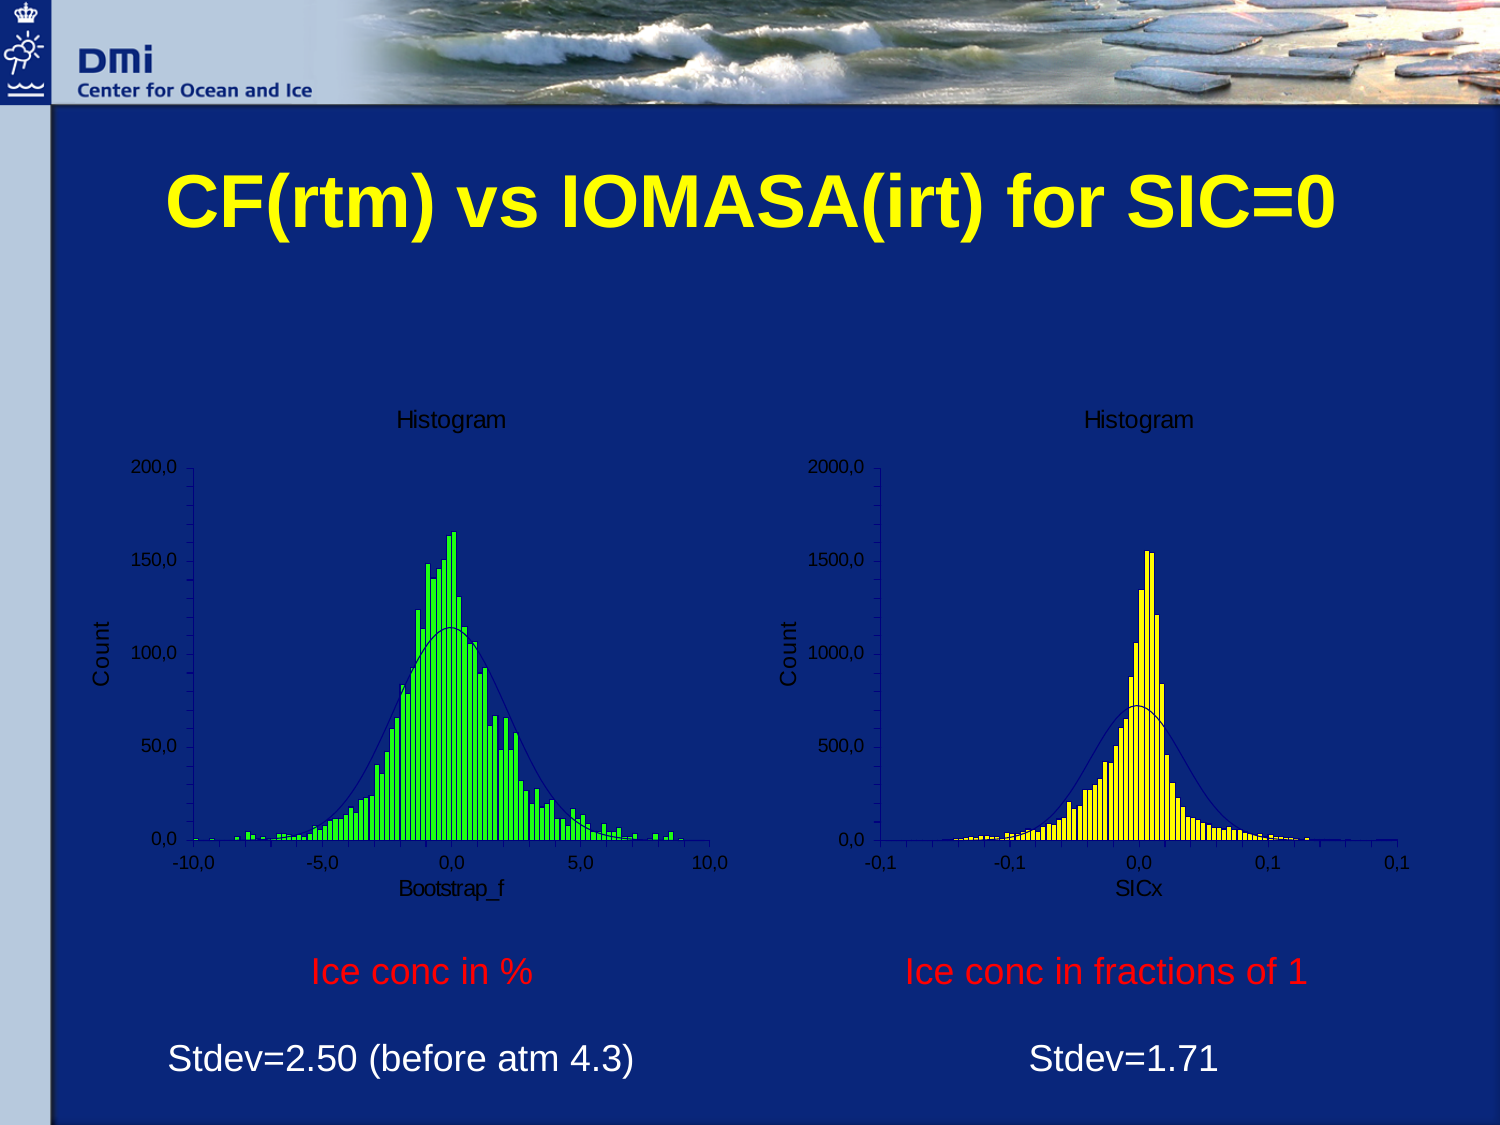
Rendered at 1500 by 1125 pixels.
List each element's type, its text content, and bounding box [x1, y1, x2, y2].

picture [0, 0, 1500, 1125]
title CF(rtm) vs IOMASA(irt) for SIC=0 [76, 101, 1427, 290]
text_box Stdev=1.71 [1013, 1024, 1234, 1087]
text_box Stdev=2.50 (before atm 4.3) [152, 1024, 650, 1087]
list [761, 302, 1425, 1005]
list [74, 302, 738, 1005]
